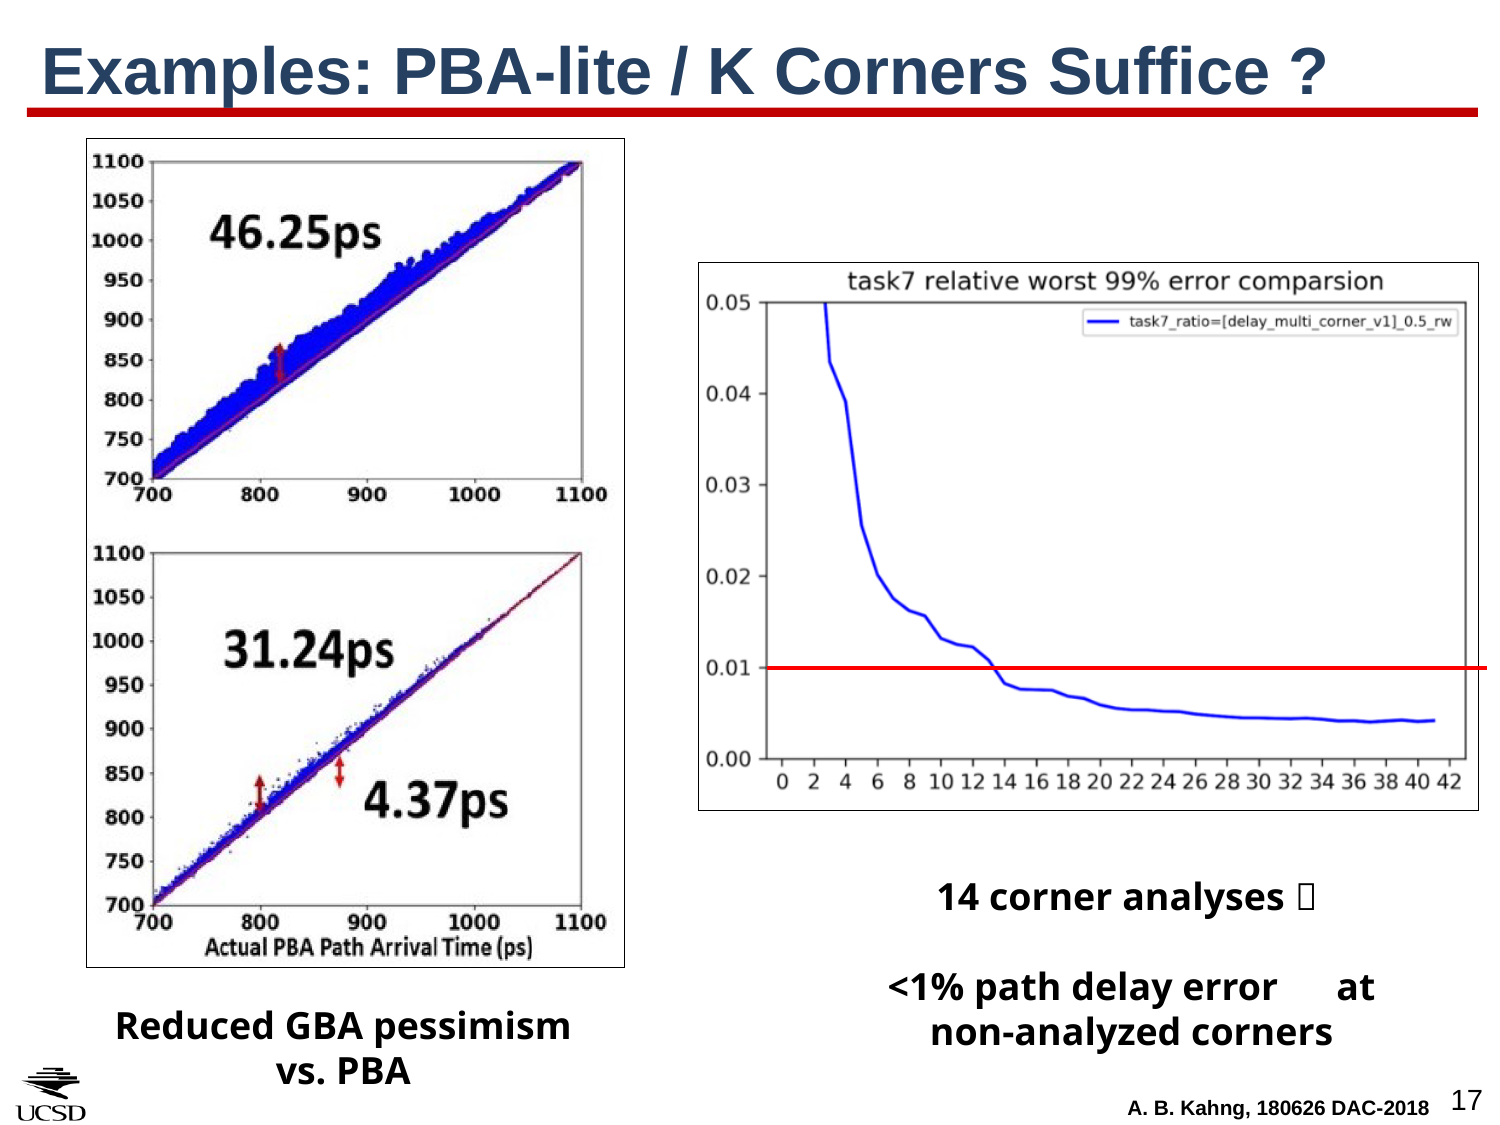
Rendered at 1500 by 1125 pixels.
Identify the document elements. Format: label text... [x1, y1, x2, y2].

title Examples: PBA-lite / K Corners Suffice ? [26, 23, 1479, 122]
text_box Reduced GBA pessimism vs. PBA [77, 994, 609, 1100]
text_box 14 corner analyses  <1% path delay error at non-analyzed corners [871, 865, 1392, 1061]
picture [698, 261, 1479, 812]
picture [12, 1063, 88, 1125]
picture [86, 138, 626, 968]
